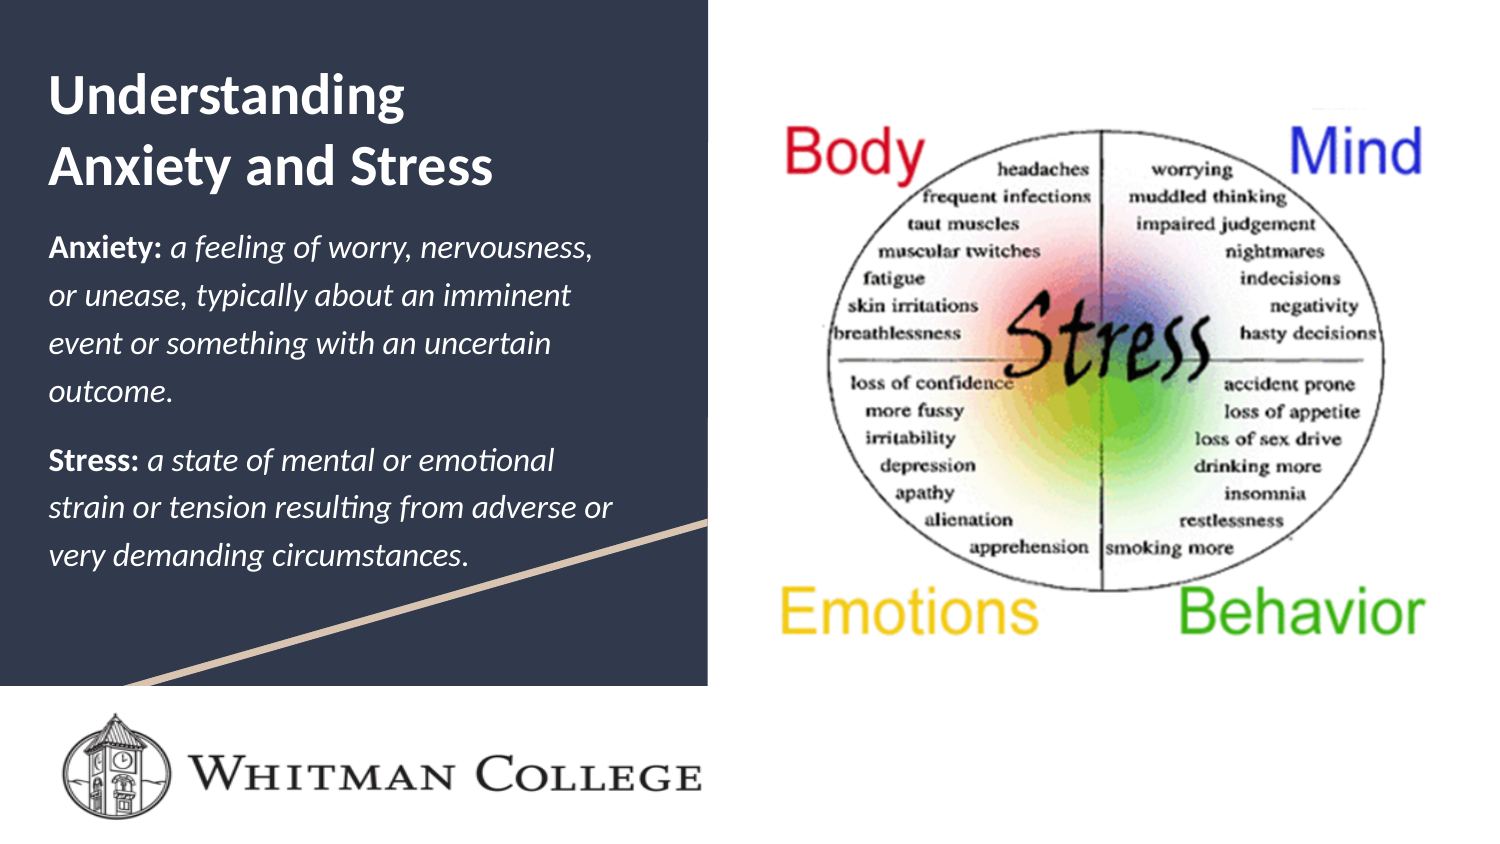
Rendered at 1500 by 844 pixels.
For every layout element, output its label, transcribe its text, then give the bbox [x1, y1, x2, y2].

picture [766, 107, 1439, 671]
picture [0, 686, 746, 844]
title Understanding Anxiety and Stress Anxiety: a feeling of worry, nervousness, or unease, typically about an imminent event or something with an uncertain outcome. Stress: a state of mental or emotional strain or tension resulting from adverse or very demanding circumstances. [33, 41, 646, 615]
